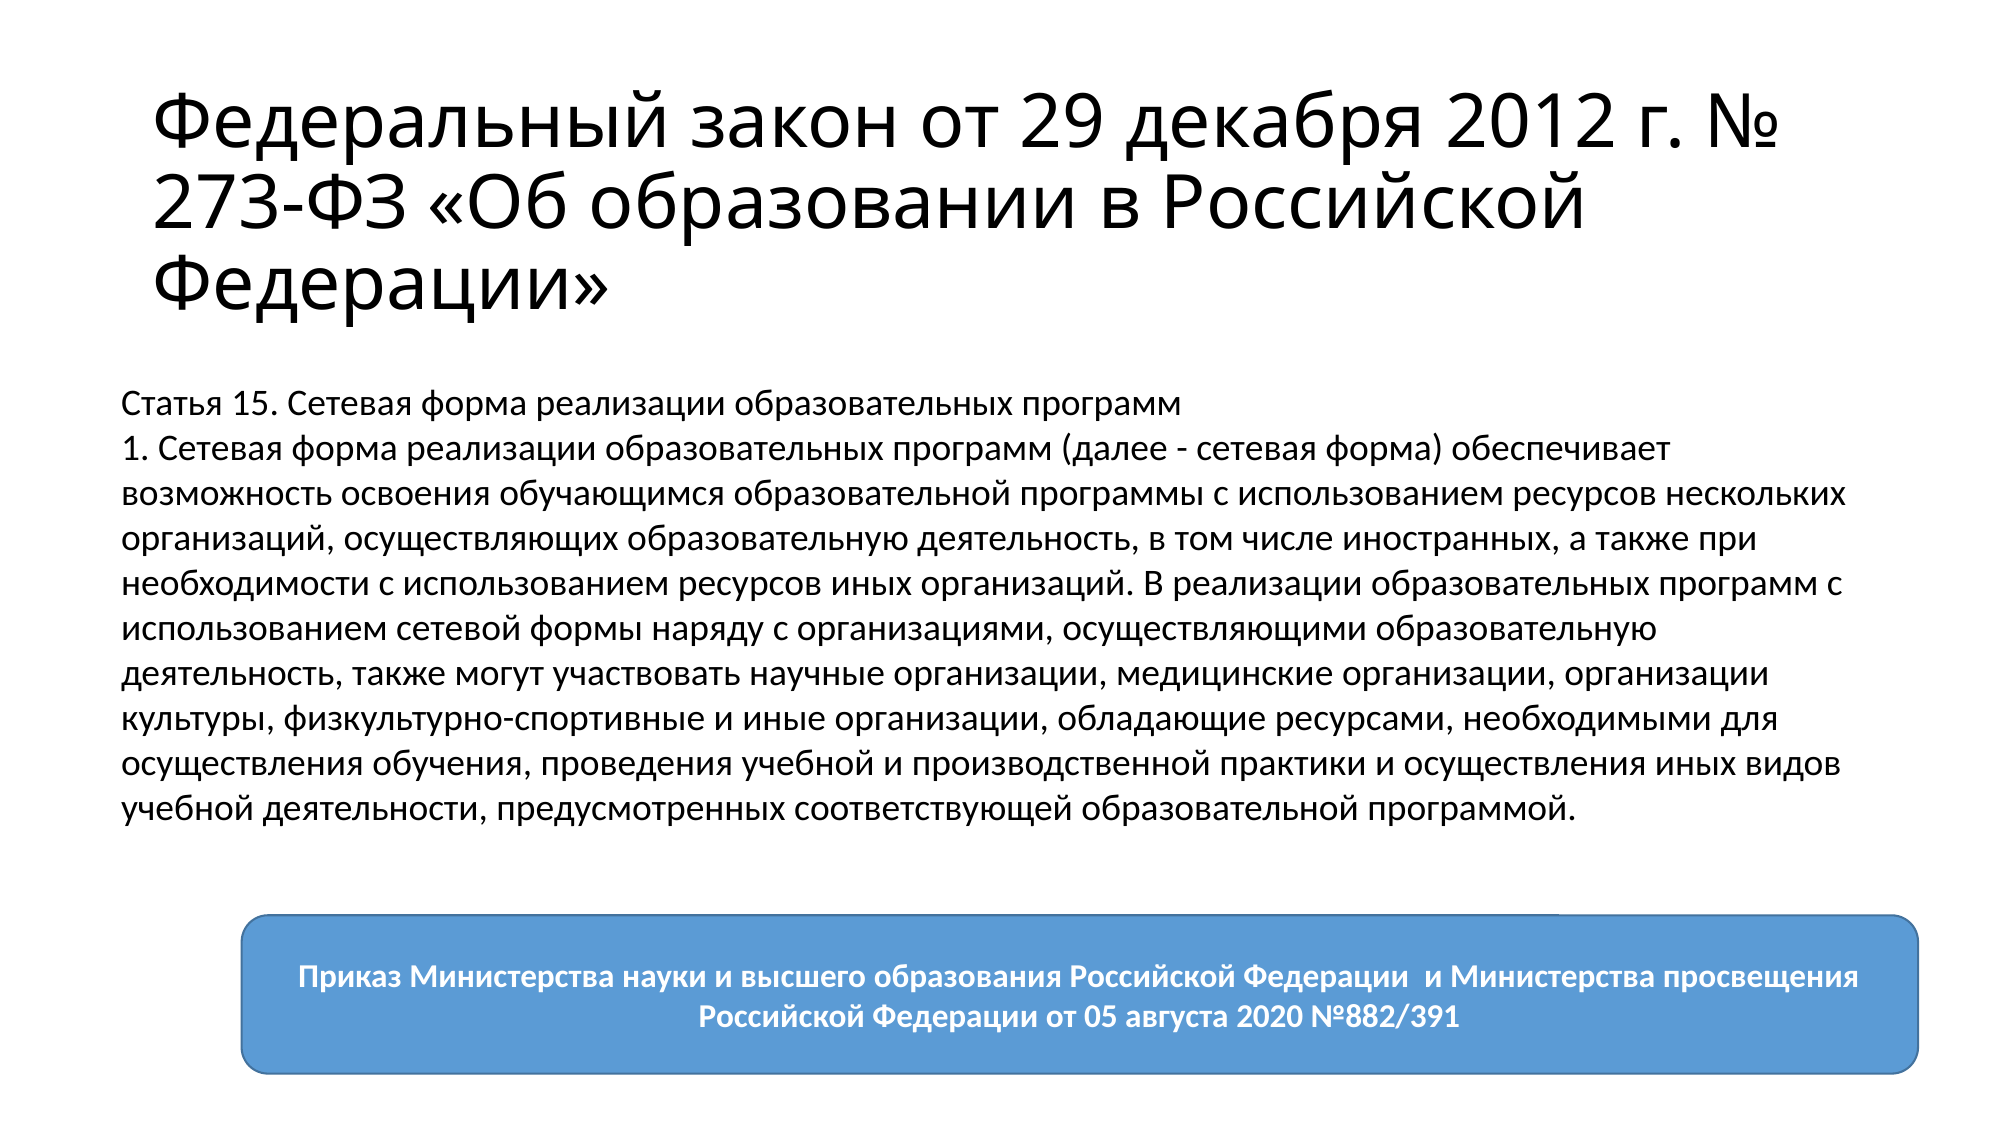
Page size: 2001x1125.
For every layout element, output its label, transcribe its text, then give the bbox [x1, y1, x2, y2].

title Федеральный закон от 29 декабря 2012 г. № 273-ФЗ «Об образовании в Российской Федерации» [137, 59, 1863, 278]
text_box Приказ Министерства науки и высшего образования Российской Федерации и Министерства просвещения Российской Федерации от 05 августа 2020 №882/391 [240, 914, 1920, 1075]
text_box Статья 15. Сетевая форма реализации образовательных программ 1. Сетевая форма реализации образовательных программ (далее - сетевая форма) обеспечивает возможность освоения обучающимся образовательной программы с использованием ресурсов нескольких организаций, осуществляющих образовательную деятельность, в том числе иностранных, а также при необходимости с использованием ресурсов иных организаций. В реализации образовательных программ с использованием сетевой формы наряду с организациями, осуществляющими образовательную деятельность, также могут участвовать научные организации, медицинские организации, организации культуры, физкультурно-спортивные и иные организации, обладающие ресурсами, необходимыми для осуществления обучения, проведения учебной и производственной практики и осуществления иных видов учебной деятельности, предусмотренных соответствующей образовательной программой. [106, 370, 1894, 836]
